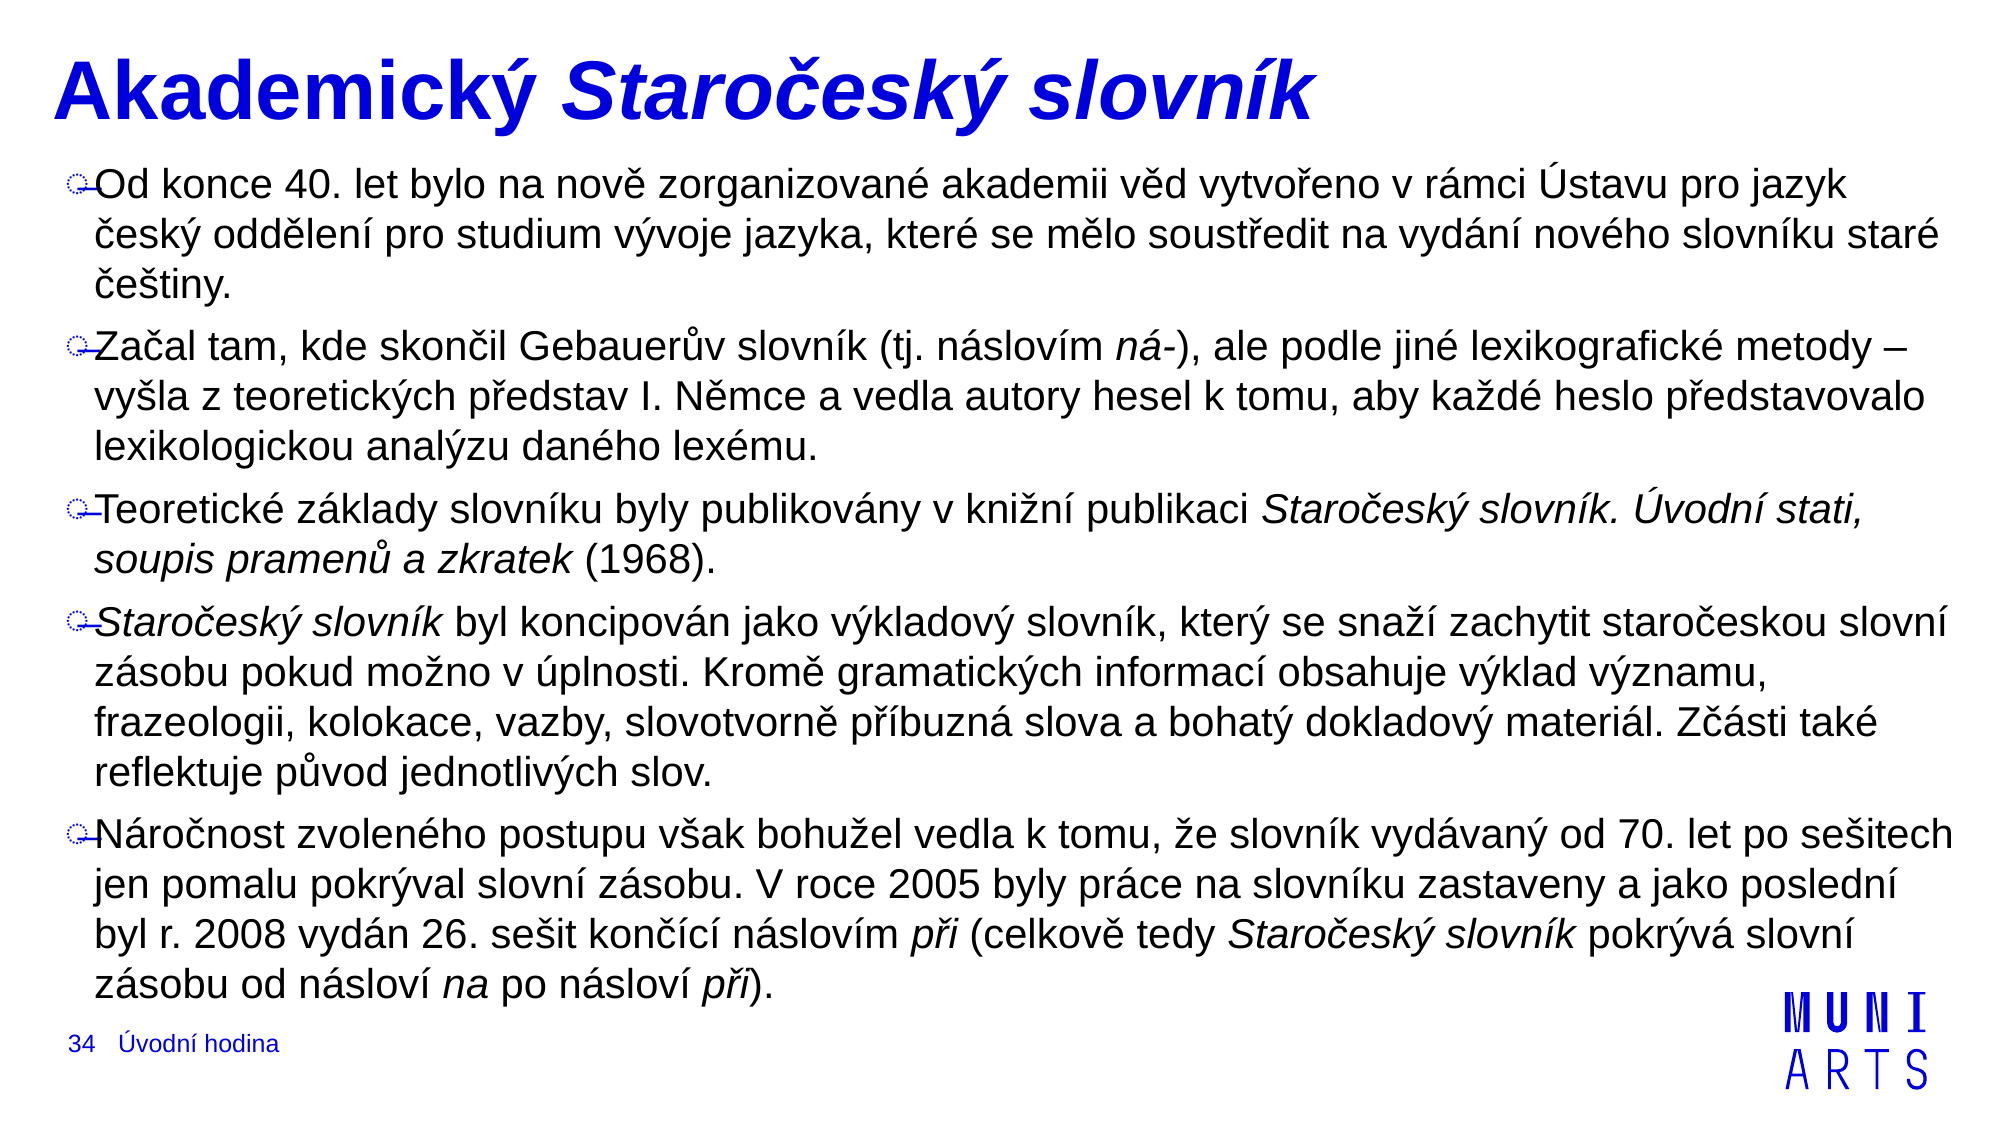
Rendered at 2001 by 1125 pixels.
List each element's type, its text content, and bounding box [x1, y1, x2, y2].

slide_number 34 [67, 1021, 110, 1063]
title Akademický Staročeský slovník [52, 52, 1975, 168]
footer Úvodní hodina [118, 1021, 1418, 1063]
list Od konce 40. let bylo na nově zorganizované akademii věd vytvořeno v rámci Ústavu pro jazyk český oddělení pro studium vývoje jazyka, které se mělo soustředit na vydání nového slovníku staré češtiny. Začal tam, kde skončil Gebauerův slovník (tj. náslovím ná-), ale podle jiné lexikografické metody – vyšla z teoretických představ I. Němce a vedla autory hesel k tomu, aby každé heslo představovalo lexikologickou analýzu daného lexému. Teoretické základy slovníku byly publikovány v knižní publikaci Staročeský slovník. Úvodní stati, soupis pramenů a zkratek (1968). Staročeský slovník byl koncipován jako výkladový slovník, který se snaží zachytit staročeskou slovní zásobu pokud možno v úplnosti. Kromě gramatických informací obsahuje výklad významu, frazeologii, kolokace, vazby, slovotvorně příbuzná slova a bohatý dokladový materiál. Zčásti také reflektuje původ jednotlivých slov. Náročnost zvoleného postupu však bohužel vedla k tomu, že slovník vydávaný od 70. let po sešitech jen pomalu pokrýval slovní zásobu. V roce 2005 byly práce na slovníku zastaveny a jako poslední byl r. 2008 vydán 26. sešit končící náslovím při (celkově tedy Staročeský slovník pokrývá slovní zásobu od násloví na po násloví při). [52, 156, 1964, 825]
